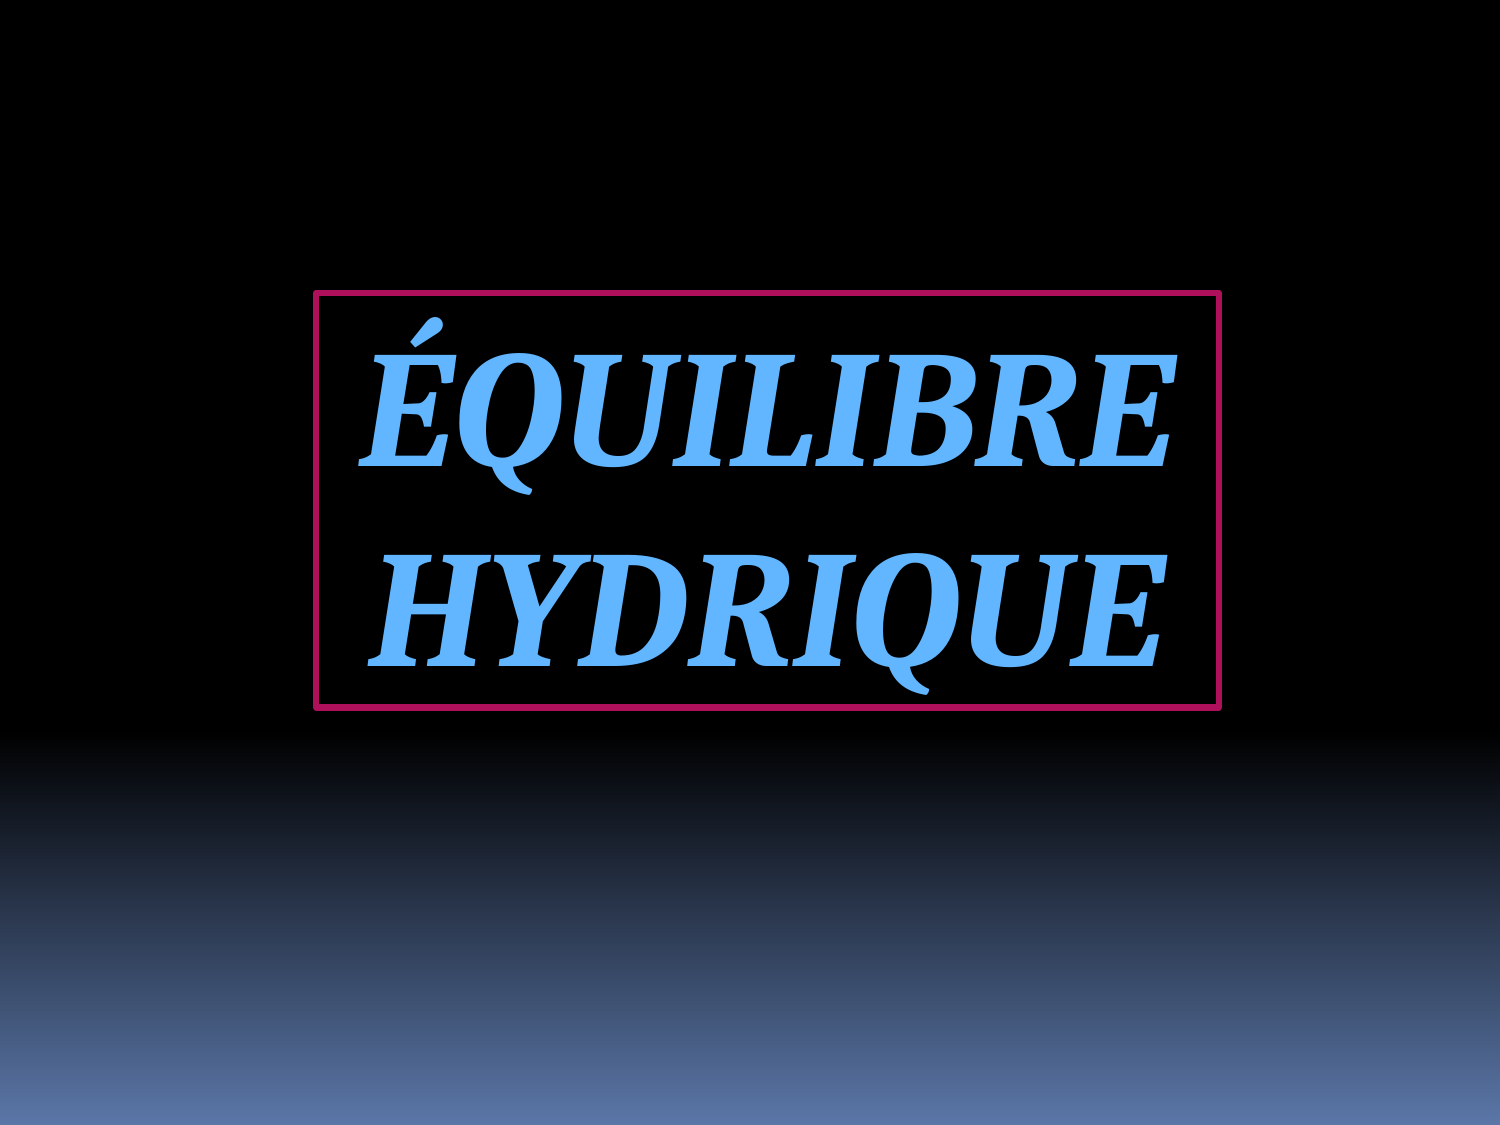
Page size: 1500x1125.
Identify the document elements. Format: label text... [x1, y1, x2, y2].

text_box ÉQUILIBRE HYDRIQUE [316, 292, 1219, 708]
